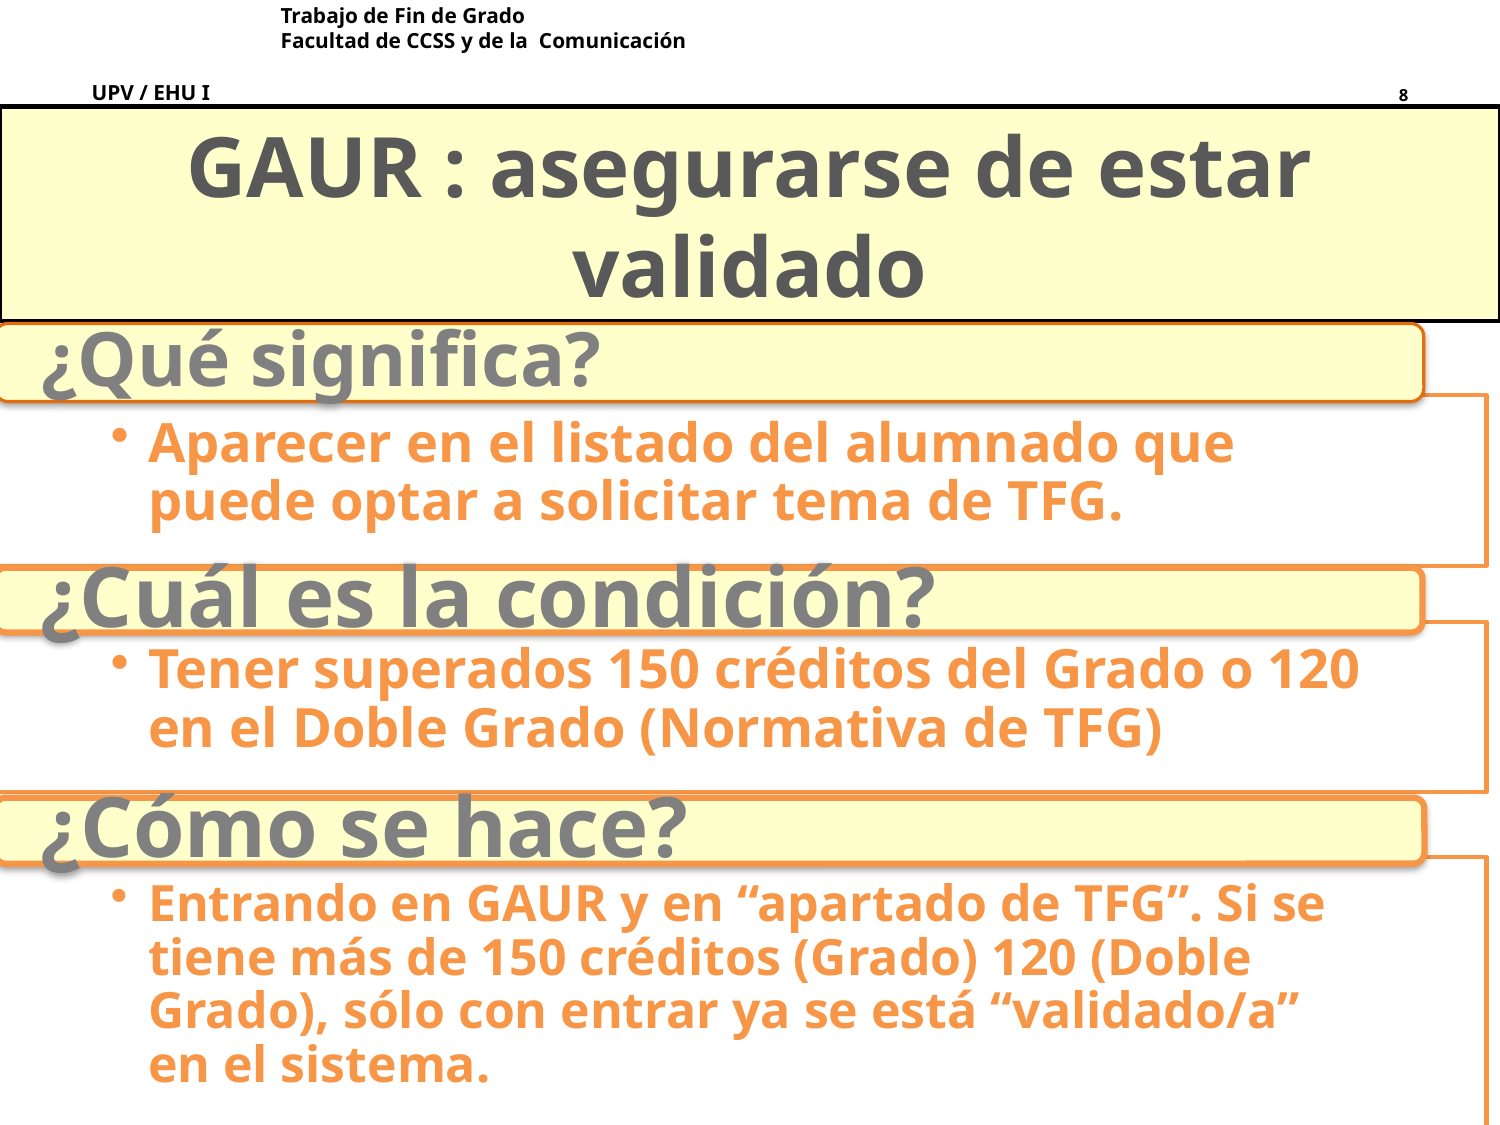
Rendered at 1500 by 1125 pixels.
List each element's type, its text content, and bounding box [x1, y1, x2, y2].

slide_number 8 [1073, 66, 1424, 106]
footer Trabajo de Fin de Grado Facultad de CCSS y de la Comunicación [265, 10, 741, 71]
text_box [0, 323, 1487, 1125]
text_box GAUR : asegurarse de estar validado [0, 106, 1500, 321]
